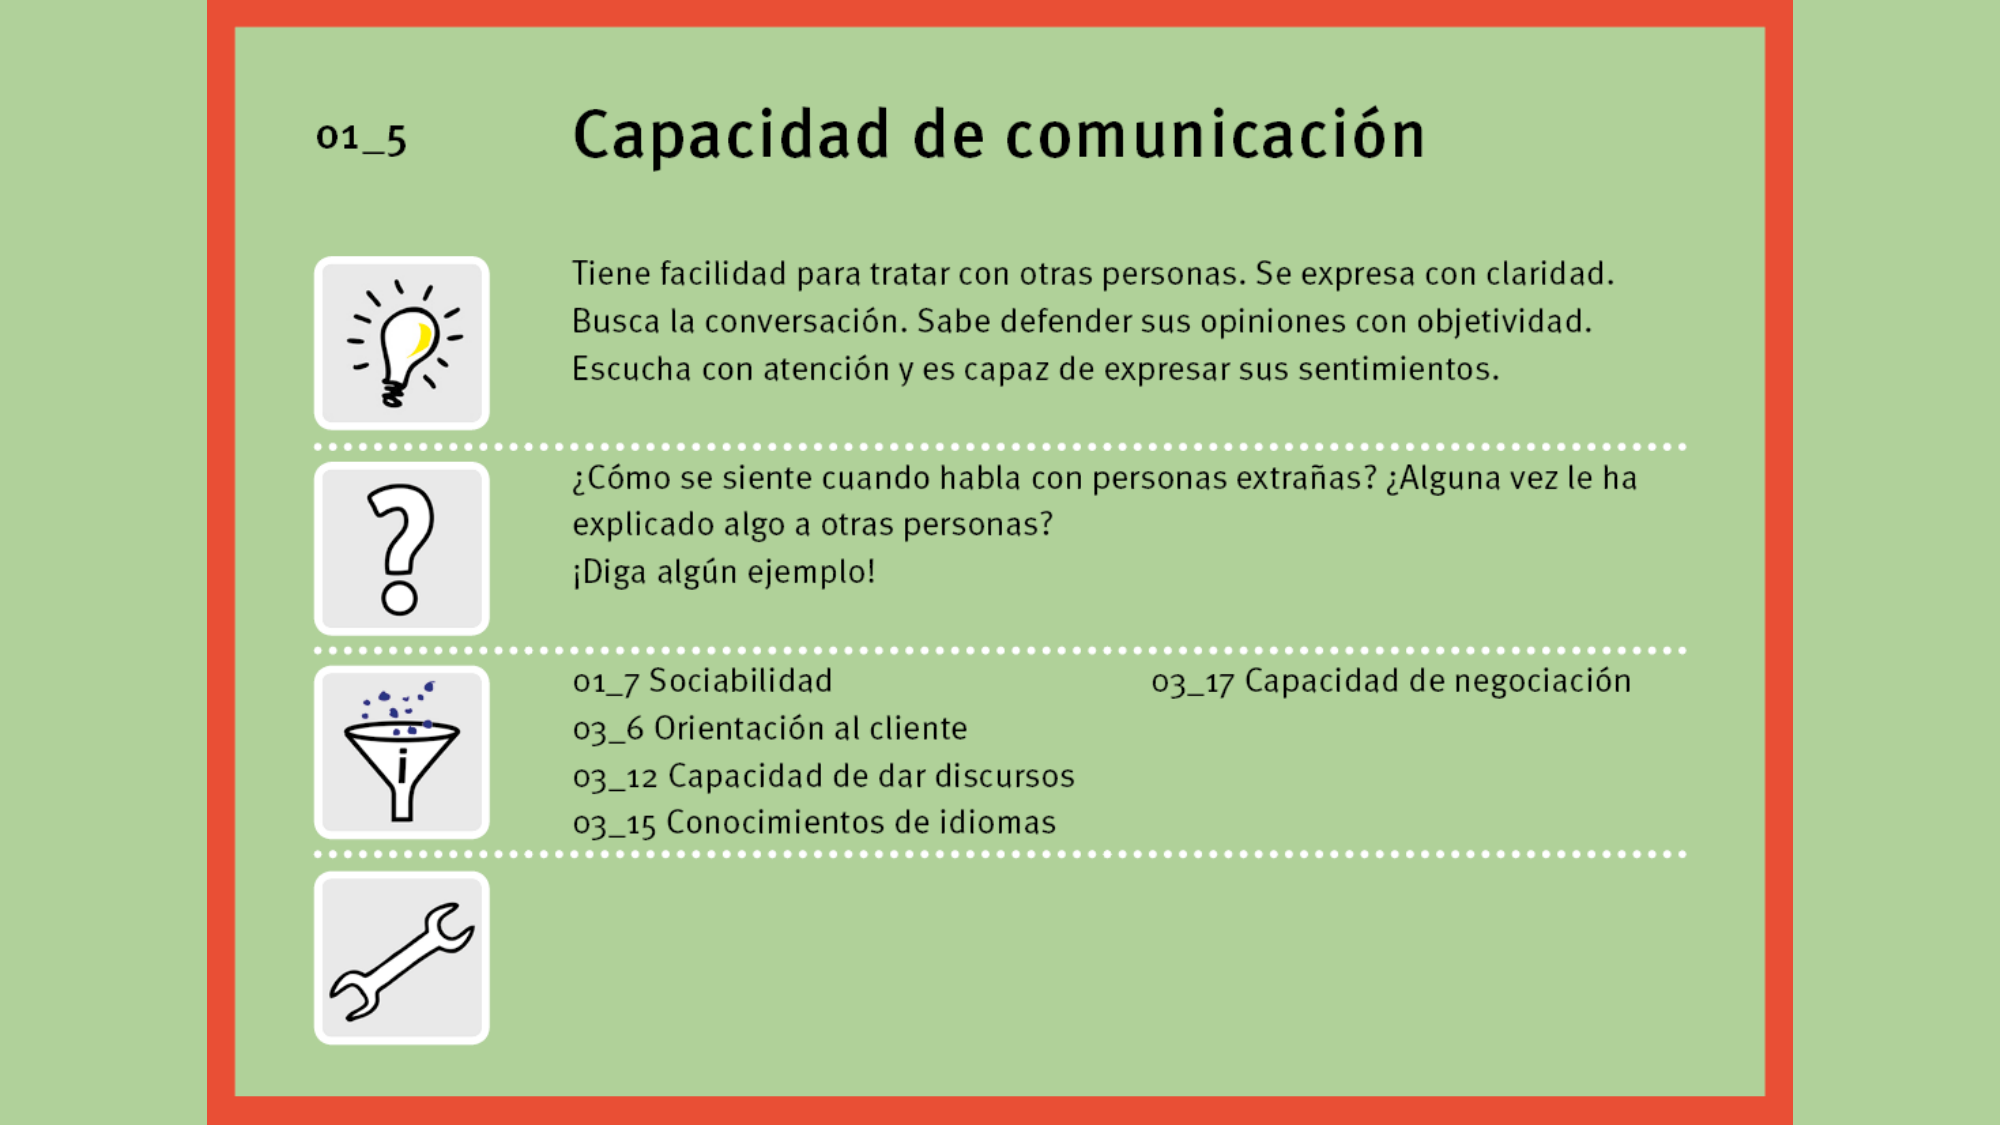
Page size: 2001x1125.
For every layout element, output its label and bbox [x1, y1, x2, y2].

picture [207, 0, 1793, 1125]
